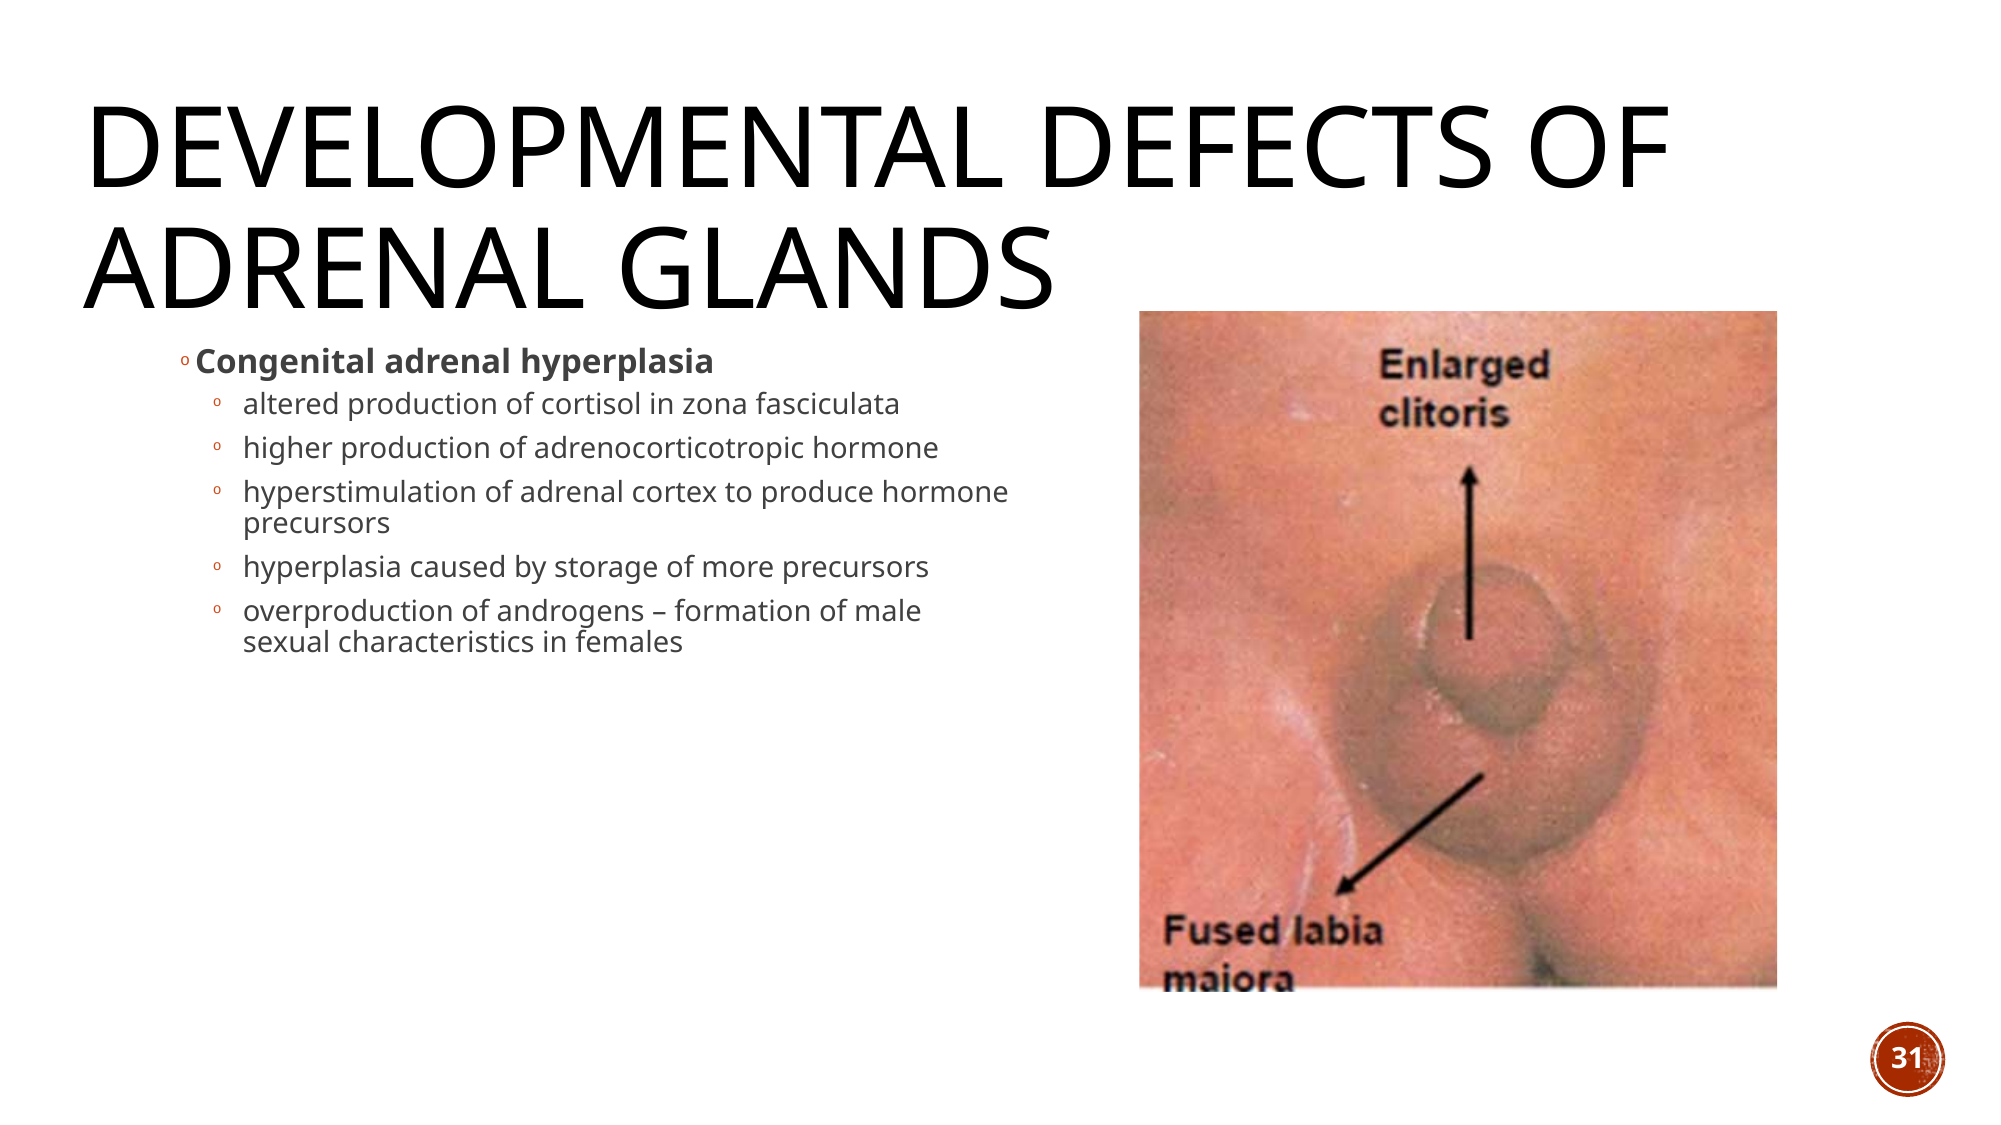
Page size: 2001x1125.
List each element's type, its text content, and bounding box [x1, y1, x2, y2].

slide_number 31 [1855, 1028, 1961, 1089]
text_box Congenital adrenal hyperplasia altered production of cortisol in zona fasciculata higher production of adrenocorticotropic hormone hyperstimulation of adrenal cortex to produce hormone precursors hyperplasia caused by storage of more precursors overproduction of androgens – formation of male sexual characteristics in females [180, 337, 1011, 673]
picture [1139, 311, 1778, 992]
title Developmental defects of adrenal glands [68, 79, 1988, 344]
